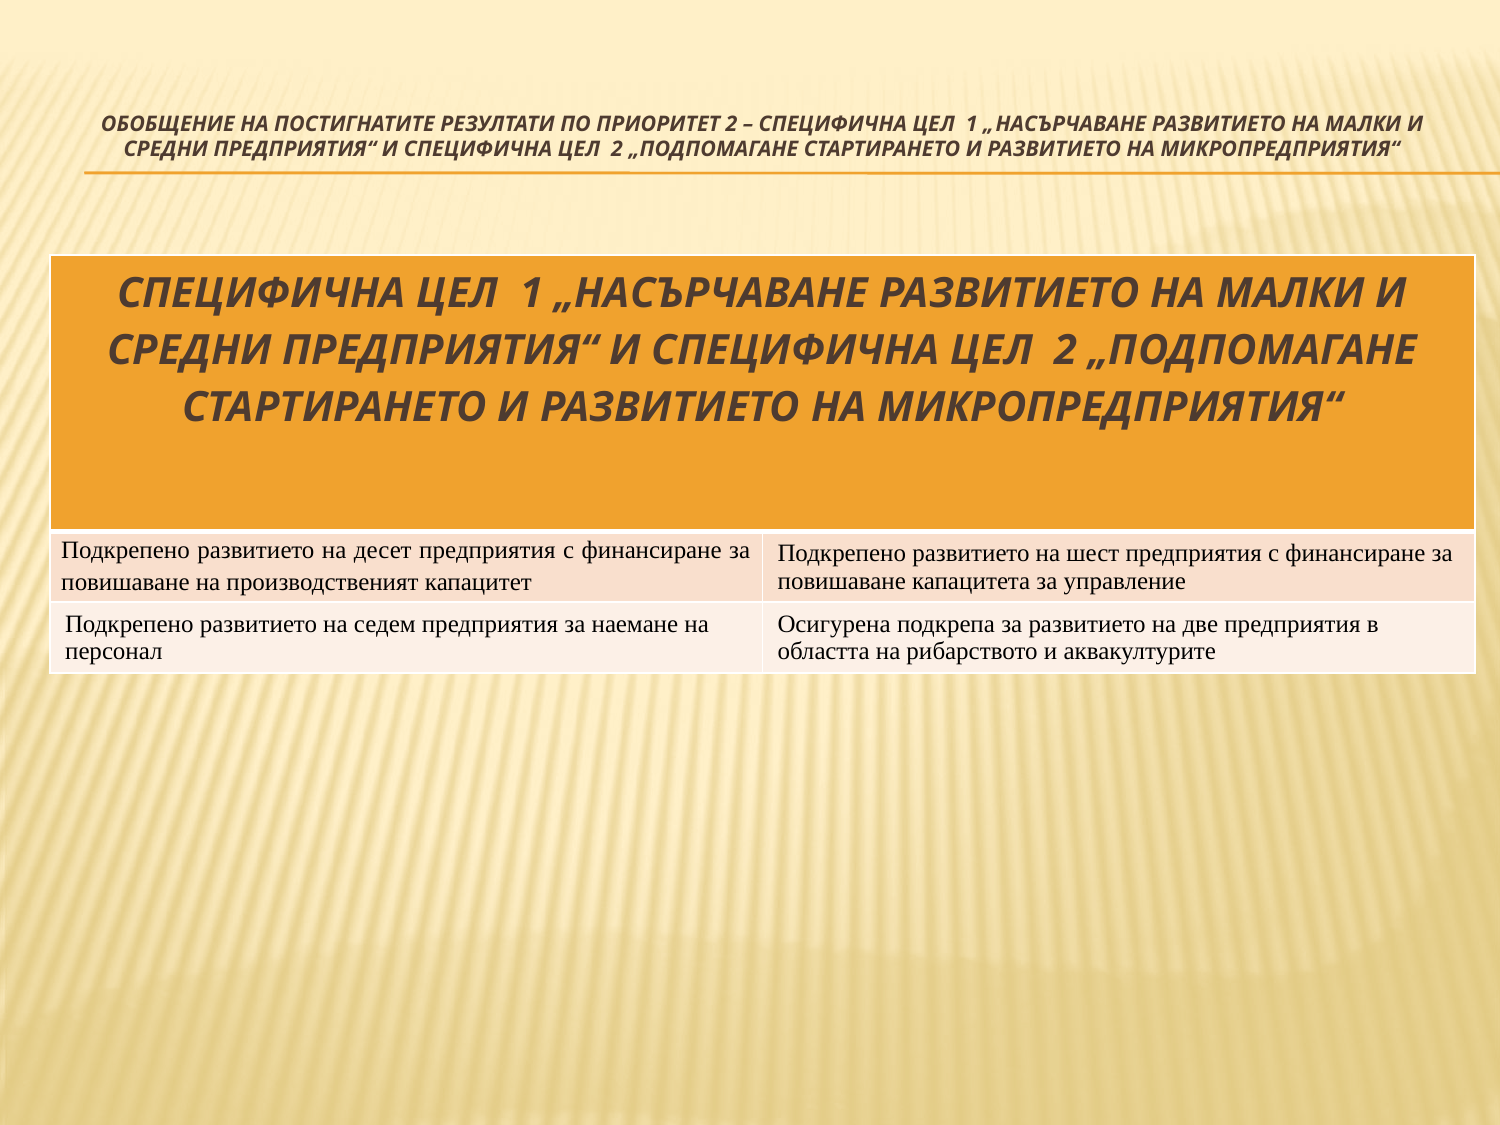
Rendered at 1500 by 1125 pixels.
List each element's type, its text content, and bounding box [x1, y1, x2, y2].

table_cell Подкрепено развитието на десет предприятия с финансиране за повишаване на производственият капацитет [51, 534, 762, 601]
table_cell Подкрепено развитието на седем предприятия за наемане на персонал [51, 603, 762, 672]
table_cell Осигурена подкрепа за развитието на две предприятия в областта на рибарството и аквакултурите [763, 603, 1474, 672]
table_cell Подкрепено развитието на шест предприятия с финансиране за повишаване капацитета за управление [763, 534, 1474, 601]
title Обобщение на постигнатите резултати по Приоритет 2 – Специфична цел 1 „Насърчаване развитието на малки и средни предприятия“ и Специфична цел 2 „Подпомагане стартирането и развитието на микропредприятия“ [50, 75, 1475, 213]
table_header Специфична цел 1 „Насърчаване развитието на малки и средни предприятия“ и Специфична цел 2 „Подпомагане стартирането и развитието на микропредприятия“ [51, 256, 1474, 529]
